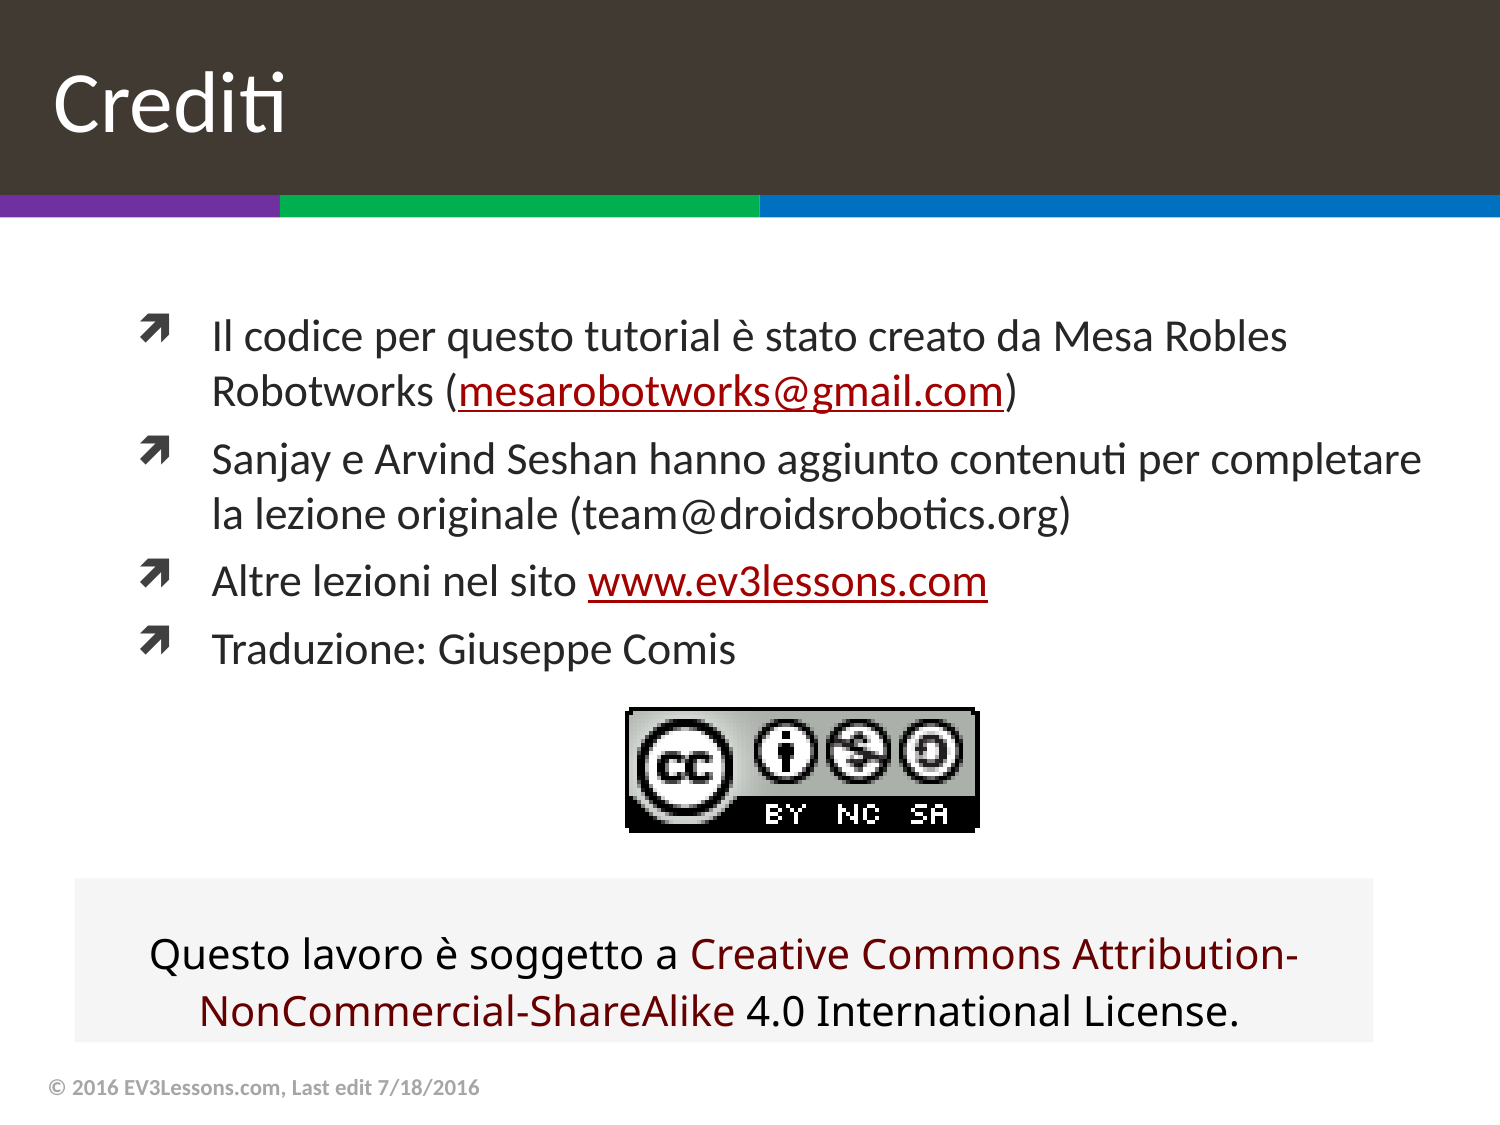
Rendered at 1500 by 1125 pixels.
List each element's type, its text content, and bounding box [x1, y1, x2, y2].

picture [624, 706, 981, 833]
list Il codice per questo tutorial è stato creato da Mesa Robles Robotworks (mesarobotworks@gmail.com) Sanjay e Arvind Seshan hanno aggiunto contenuti per completare la lezione originale (team@droidsrobotics.org) Altre lezioni nel sito www.ev3lessons.com Traduzione: Giuseppe Comis [46, 298, 1454, 1005]
title Crediti [0, 0, 1500, 195]
footer © 2016 EV3Lessons.com, Last edit 7/18/2016 [32, 1055, 1038, 1116]
text_box Questo lavoro è soggetto a Creative Commons Attribution-NonCommercial-ShareAlike 4.0 International License. [74, 878, 1374, 1043]
